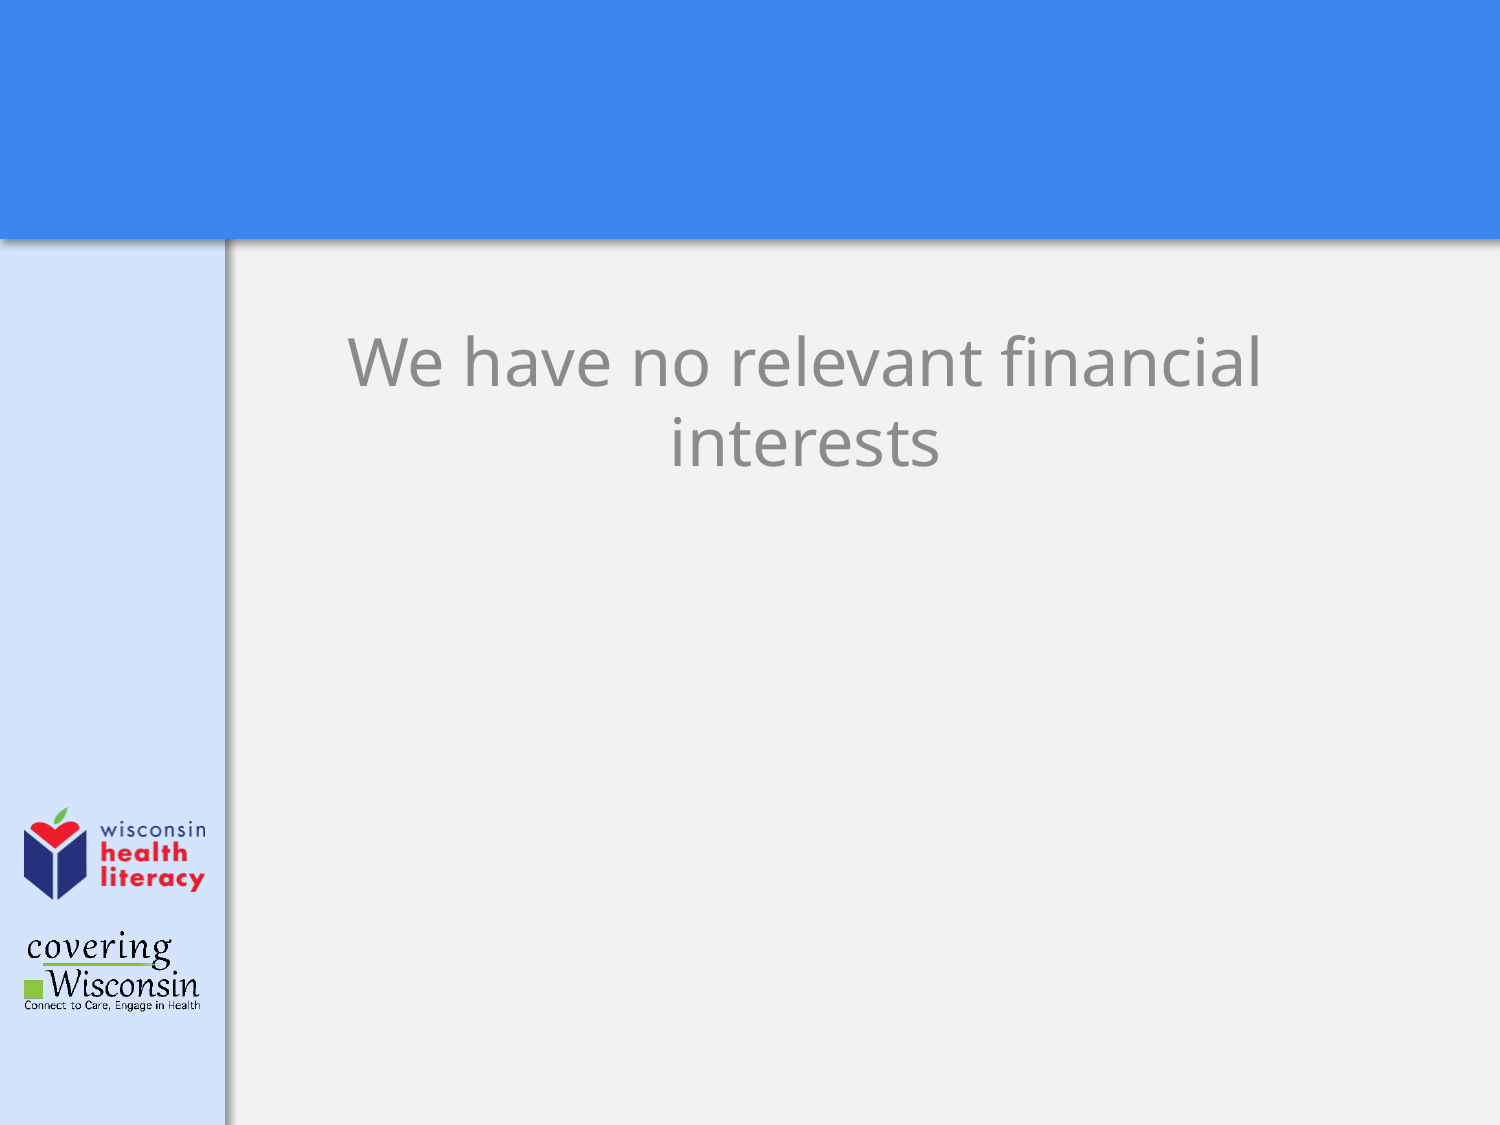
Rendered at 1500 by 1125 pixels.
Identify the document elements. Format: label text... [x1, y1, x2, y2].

picture [24, 922, 200, 1025]
picture [24, 807, 205, 900]
subtitle We have no relevant financial interests [225, 312, 1388, 600]
